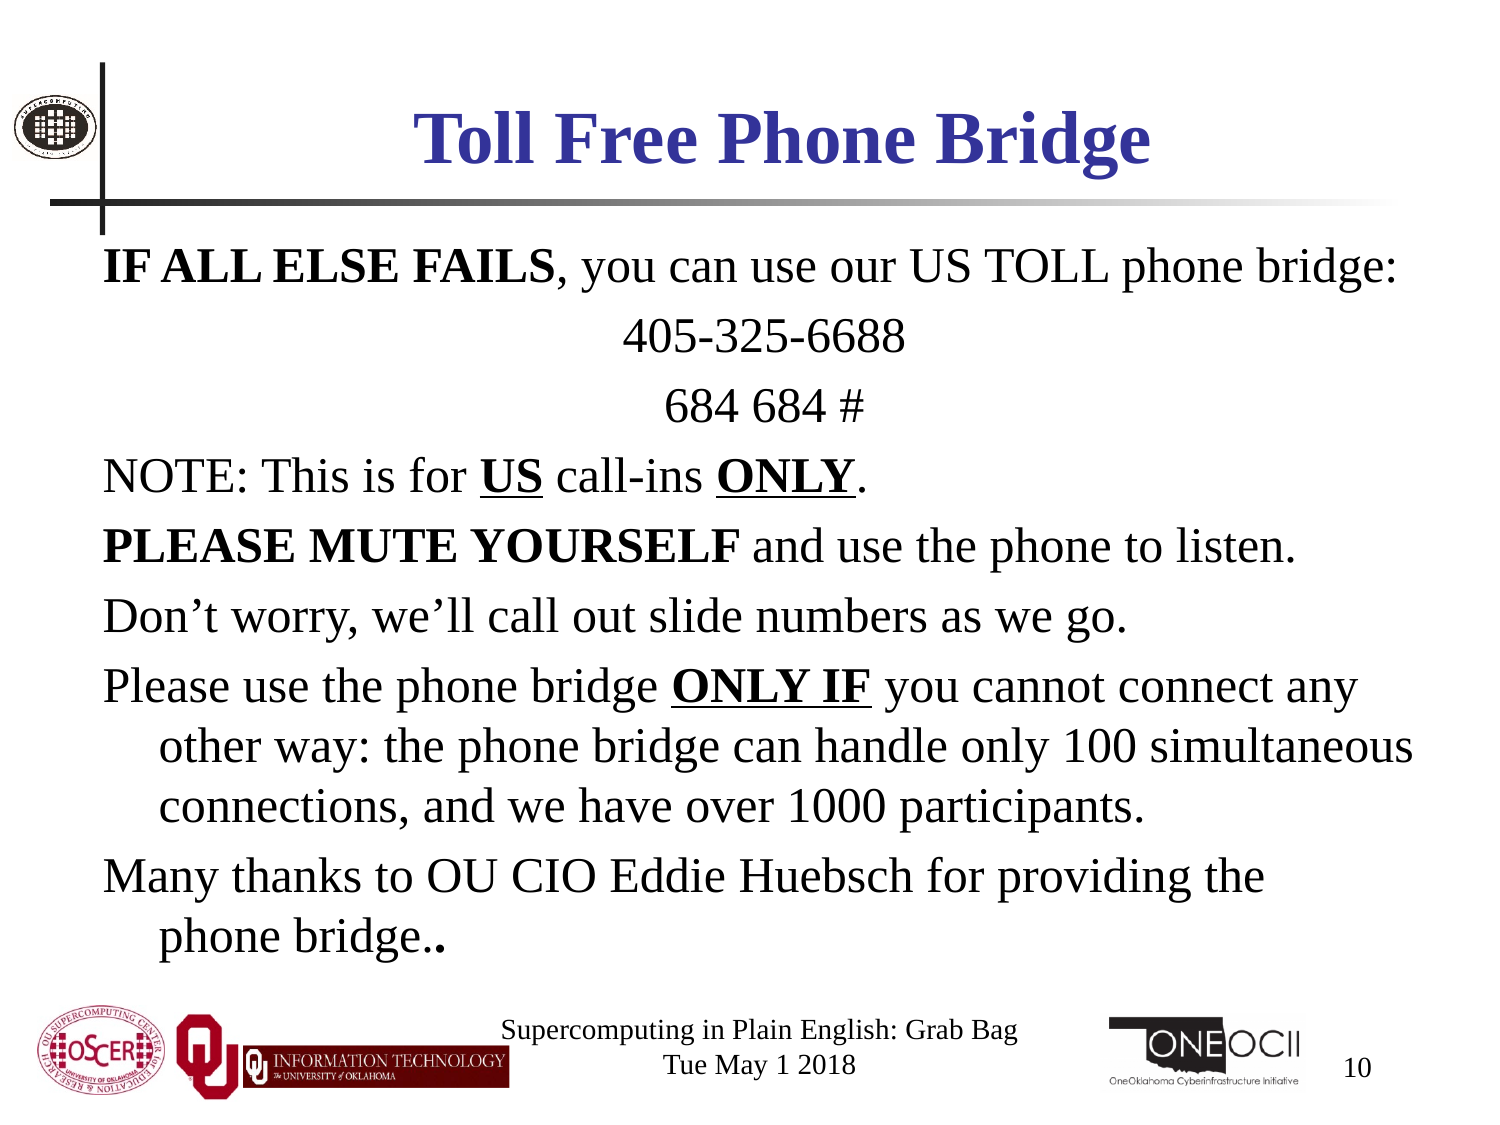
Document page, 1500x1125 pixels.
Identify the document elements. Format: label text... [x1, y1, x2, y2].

picture [12, 94, 98, 161]
title Toll Free Phone Bridge [124, 74, 1442, 187]
picture [37, 1005, 165, 1095]
picture [174, 1012, 513, 1102]
picture [1100, 1013, 1306, 1093]
footer Supercomputing in Plain English: Grab Bag Tue May 1 2018 [431, 1012, 1088, 1088]
slide_number 10 [1174, 1015, 1388, 1091]
list IF ALL ELSE FAILS, you can use our US TOLL phone bridge: 405-325-6688 684 684 # NOTE: This is for US call-ins ONLY. PLEASE MUTE YOURSELF and use the phone to listen. Don’t worry, we’ll call out slide numbers as we go. Please use the phone bridge ONLY IF you cannot connect any other way: the phone bridge can handle only 100 simultaneous connections, and we have over 1000 participants. Many thanks to OU CIO Eddie Huebsch for providing the phone bridge.. [87, 224, 1442, 988]
